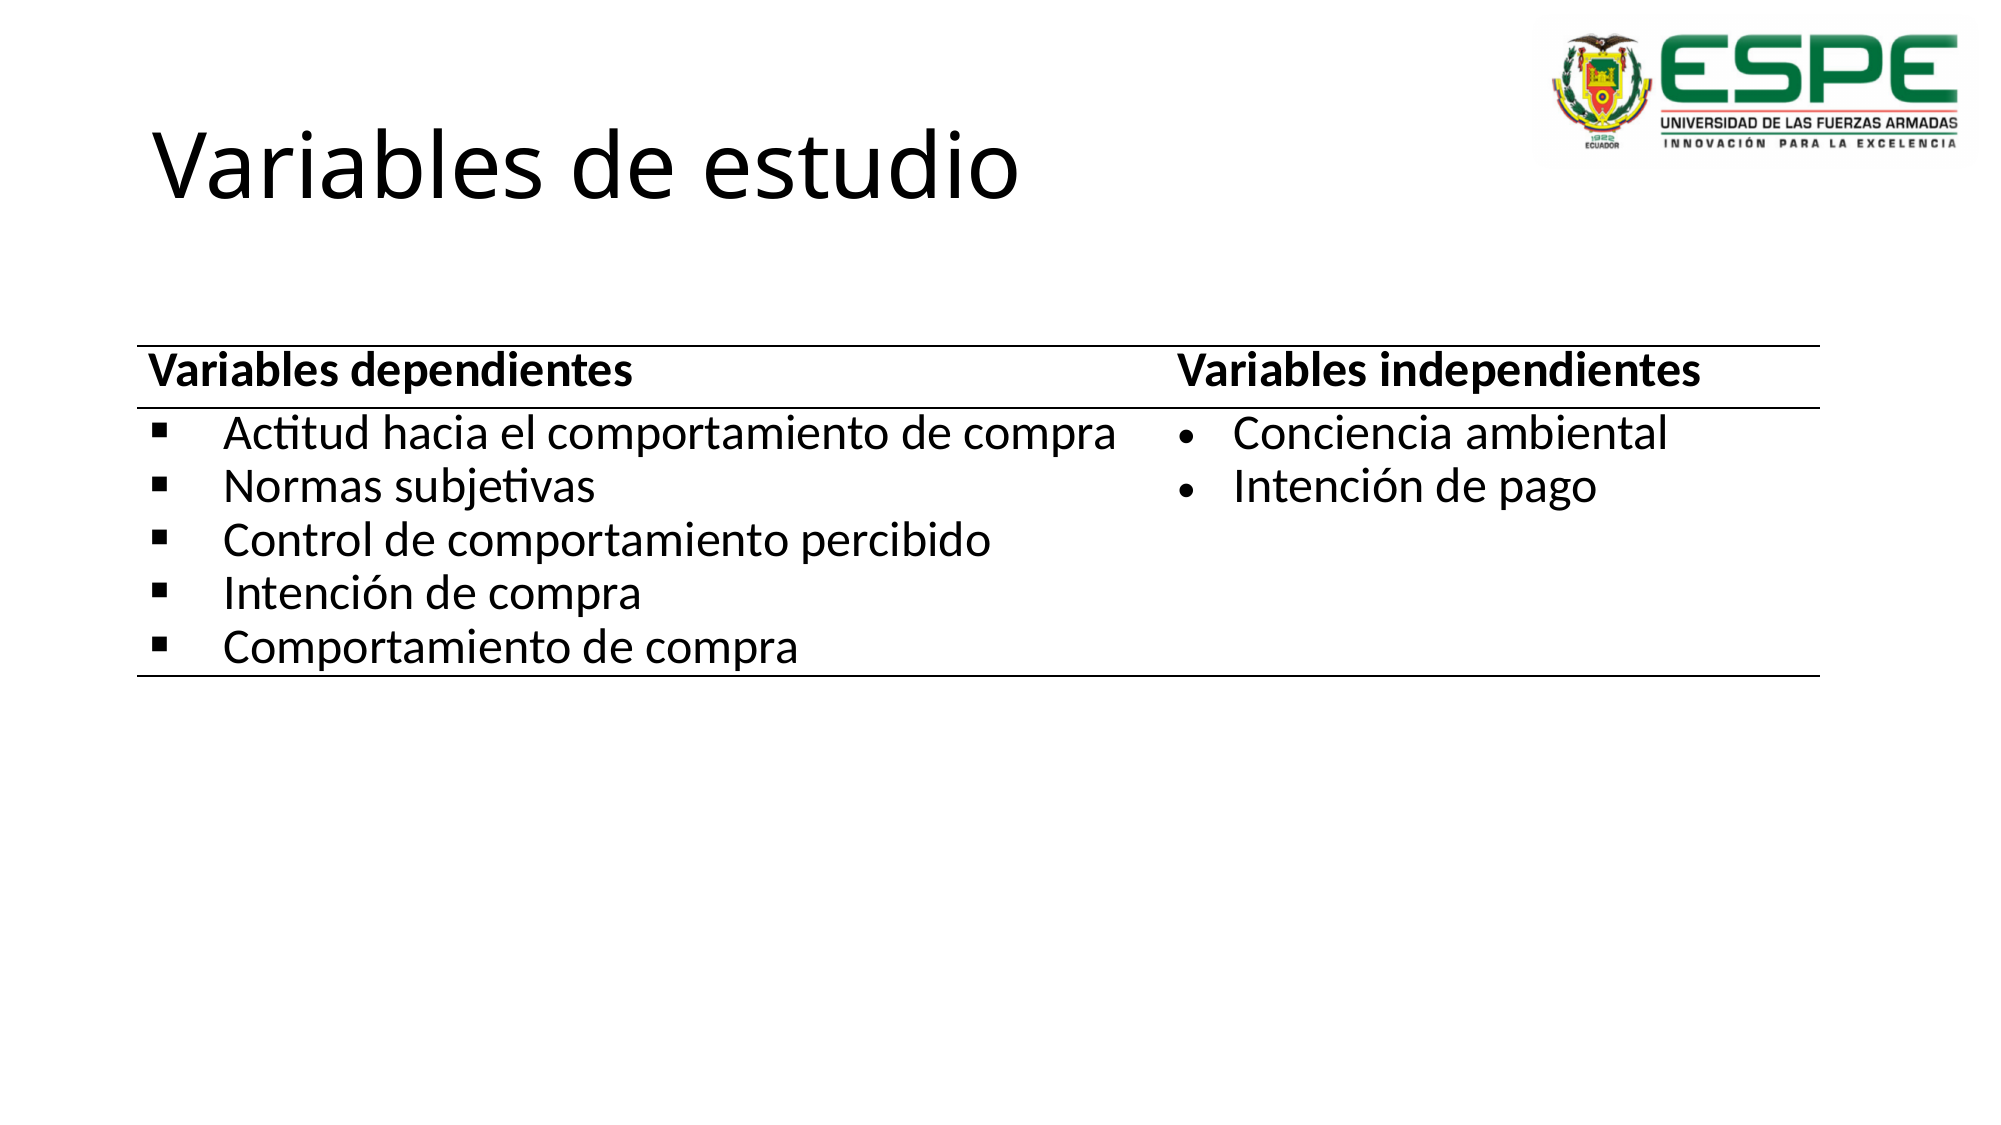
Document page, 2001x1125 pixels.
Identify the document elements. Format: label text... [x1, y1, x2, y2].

picture [1531, 13, 1980, 169]
title Variables de estudio [137, 59, 1863, 278]
table_header Variables independientes [1167, 347, 1820, 407]
table_header Variables dependientes [137, 347, 1167, 407]
table_cell Actitud hacia el comportamiento de compra Normas subjetivas Control de comportamiento percibido Intención de compra Comportamiento de compra [137, 409, 1167, 675]
table_cell Conciencia ambiental Intención de pago [1167, 409, 1820, 675]
